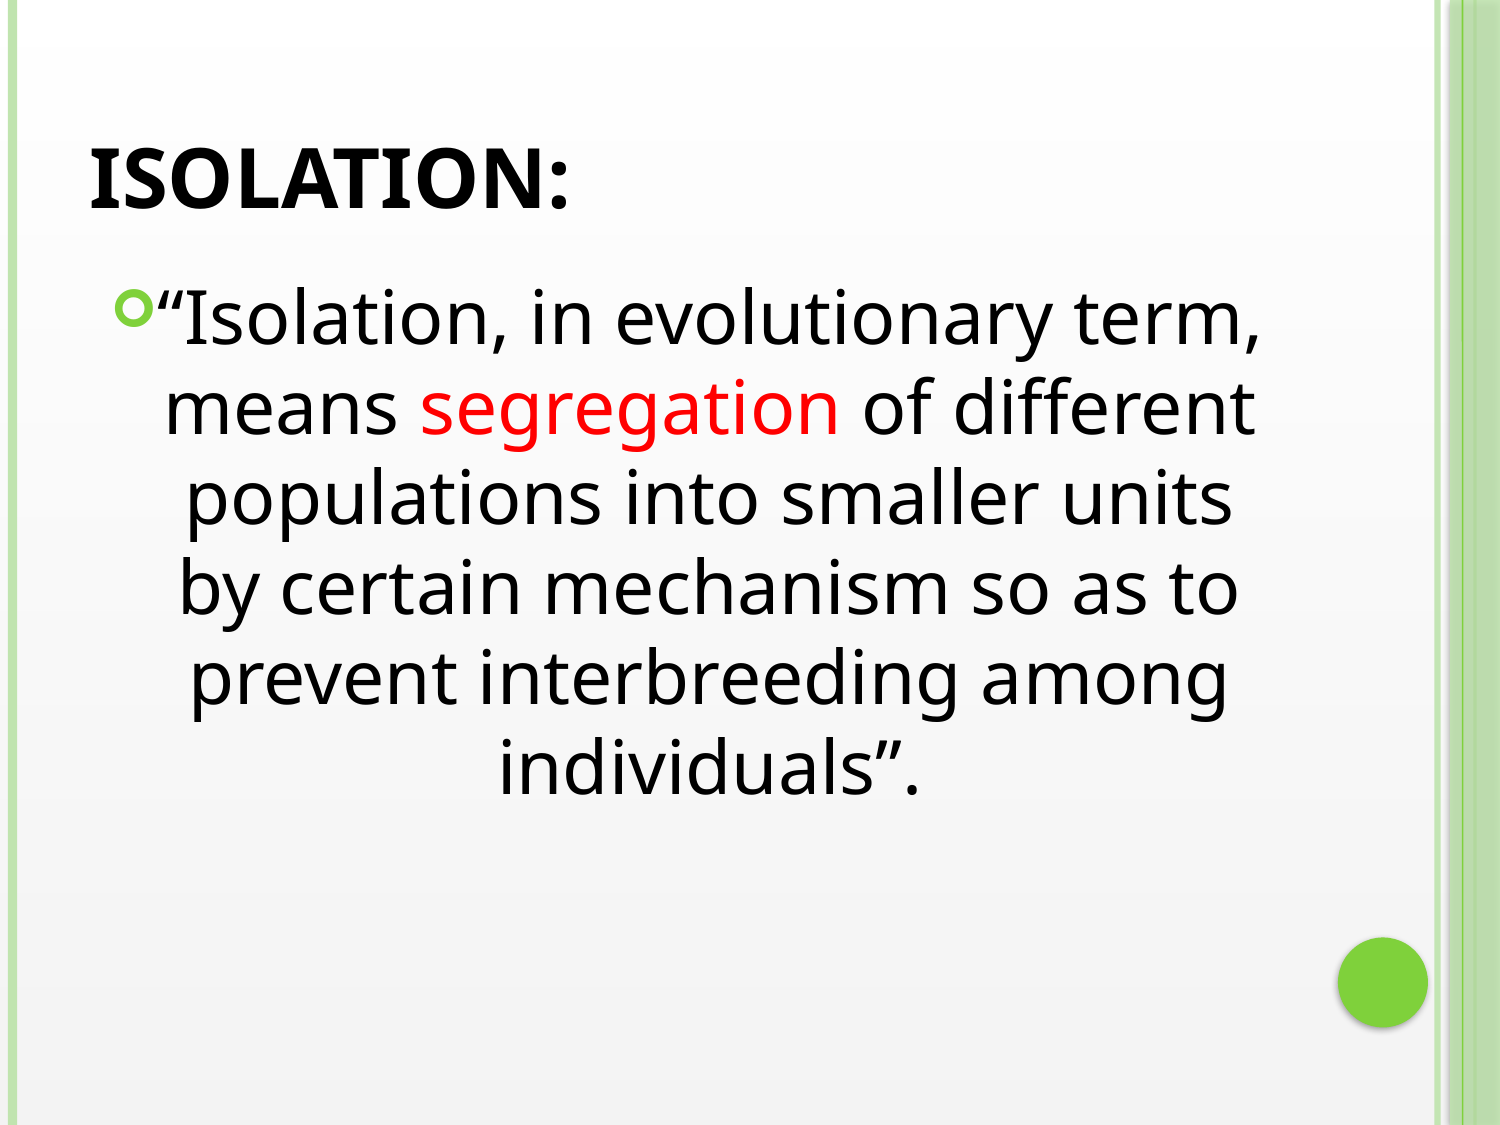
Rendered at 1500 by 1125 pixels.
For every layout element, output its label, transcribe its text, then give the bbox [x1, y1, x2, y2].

title Isolation: [75, 45, 1300, 233]
list “Isolation, in evolutionary term, means segregation of different populations into smaller units by certain mechanism so as to prevent interbreeding among individuals”. [75, 262, 1300, 1062]
